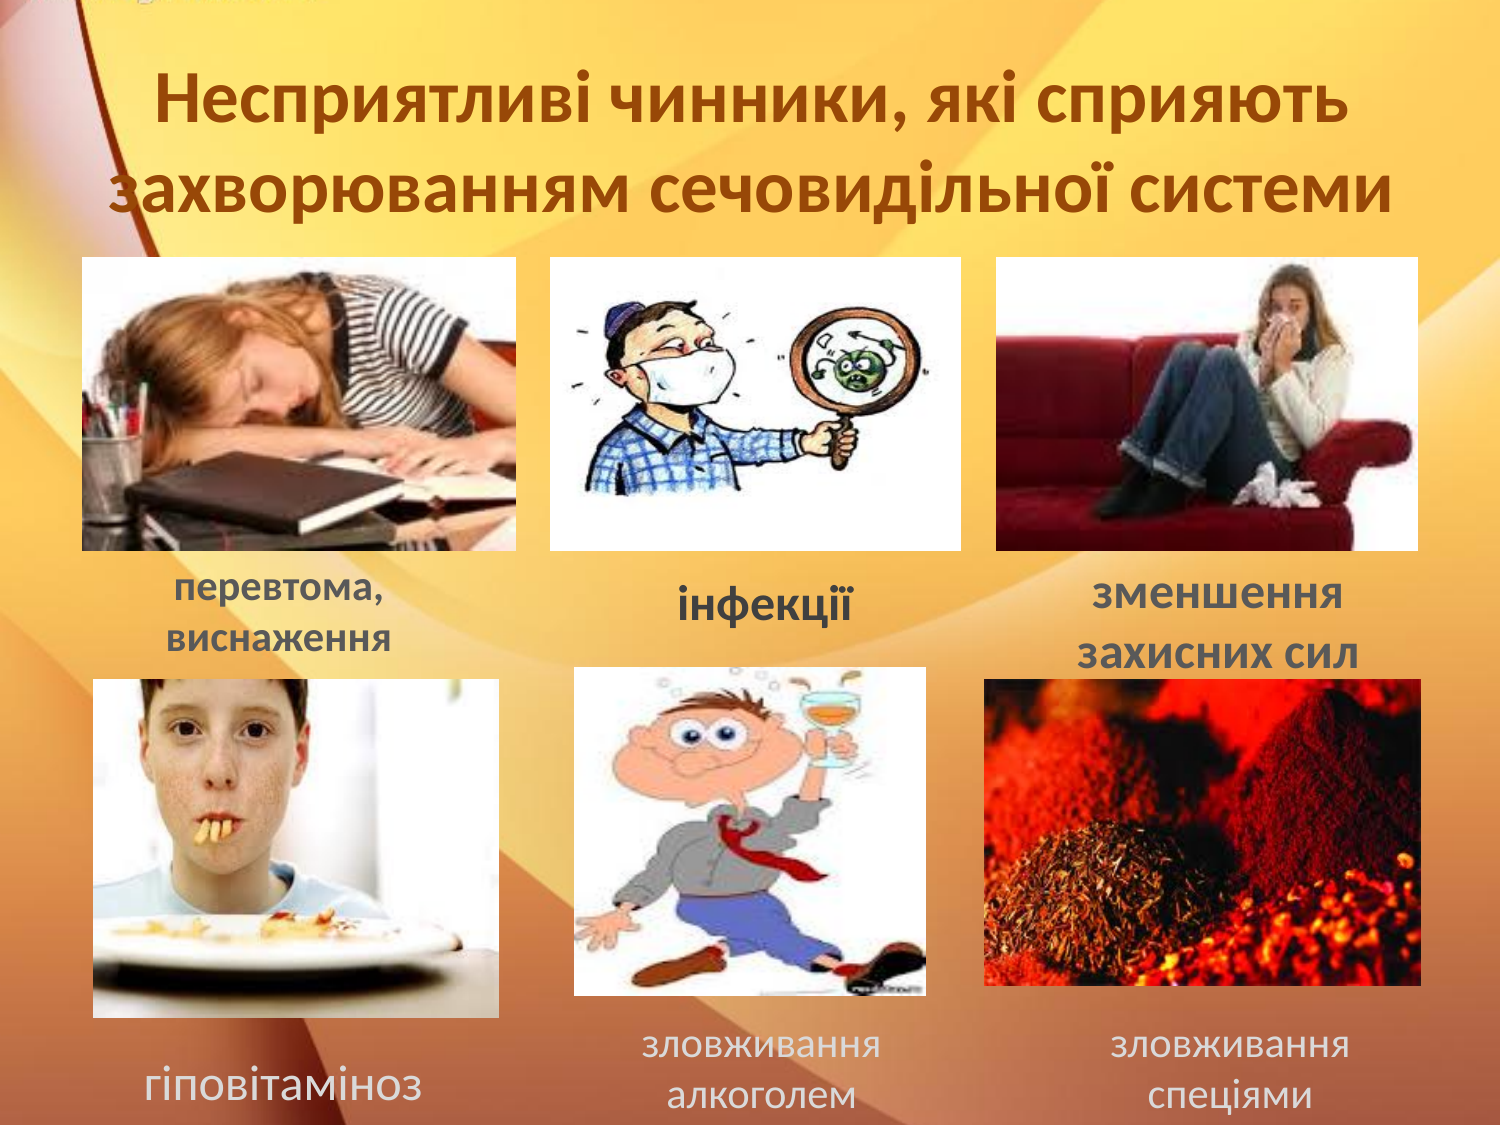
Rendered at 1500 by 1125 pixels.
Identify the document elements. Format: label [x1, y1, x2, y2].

list [81, 257, 516, 552]
picture [0, 0, 1500, 1125]
